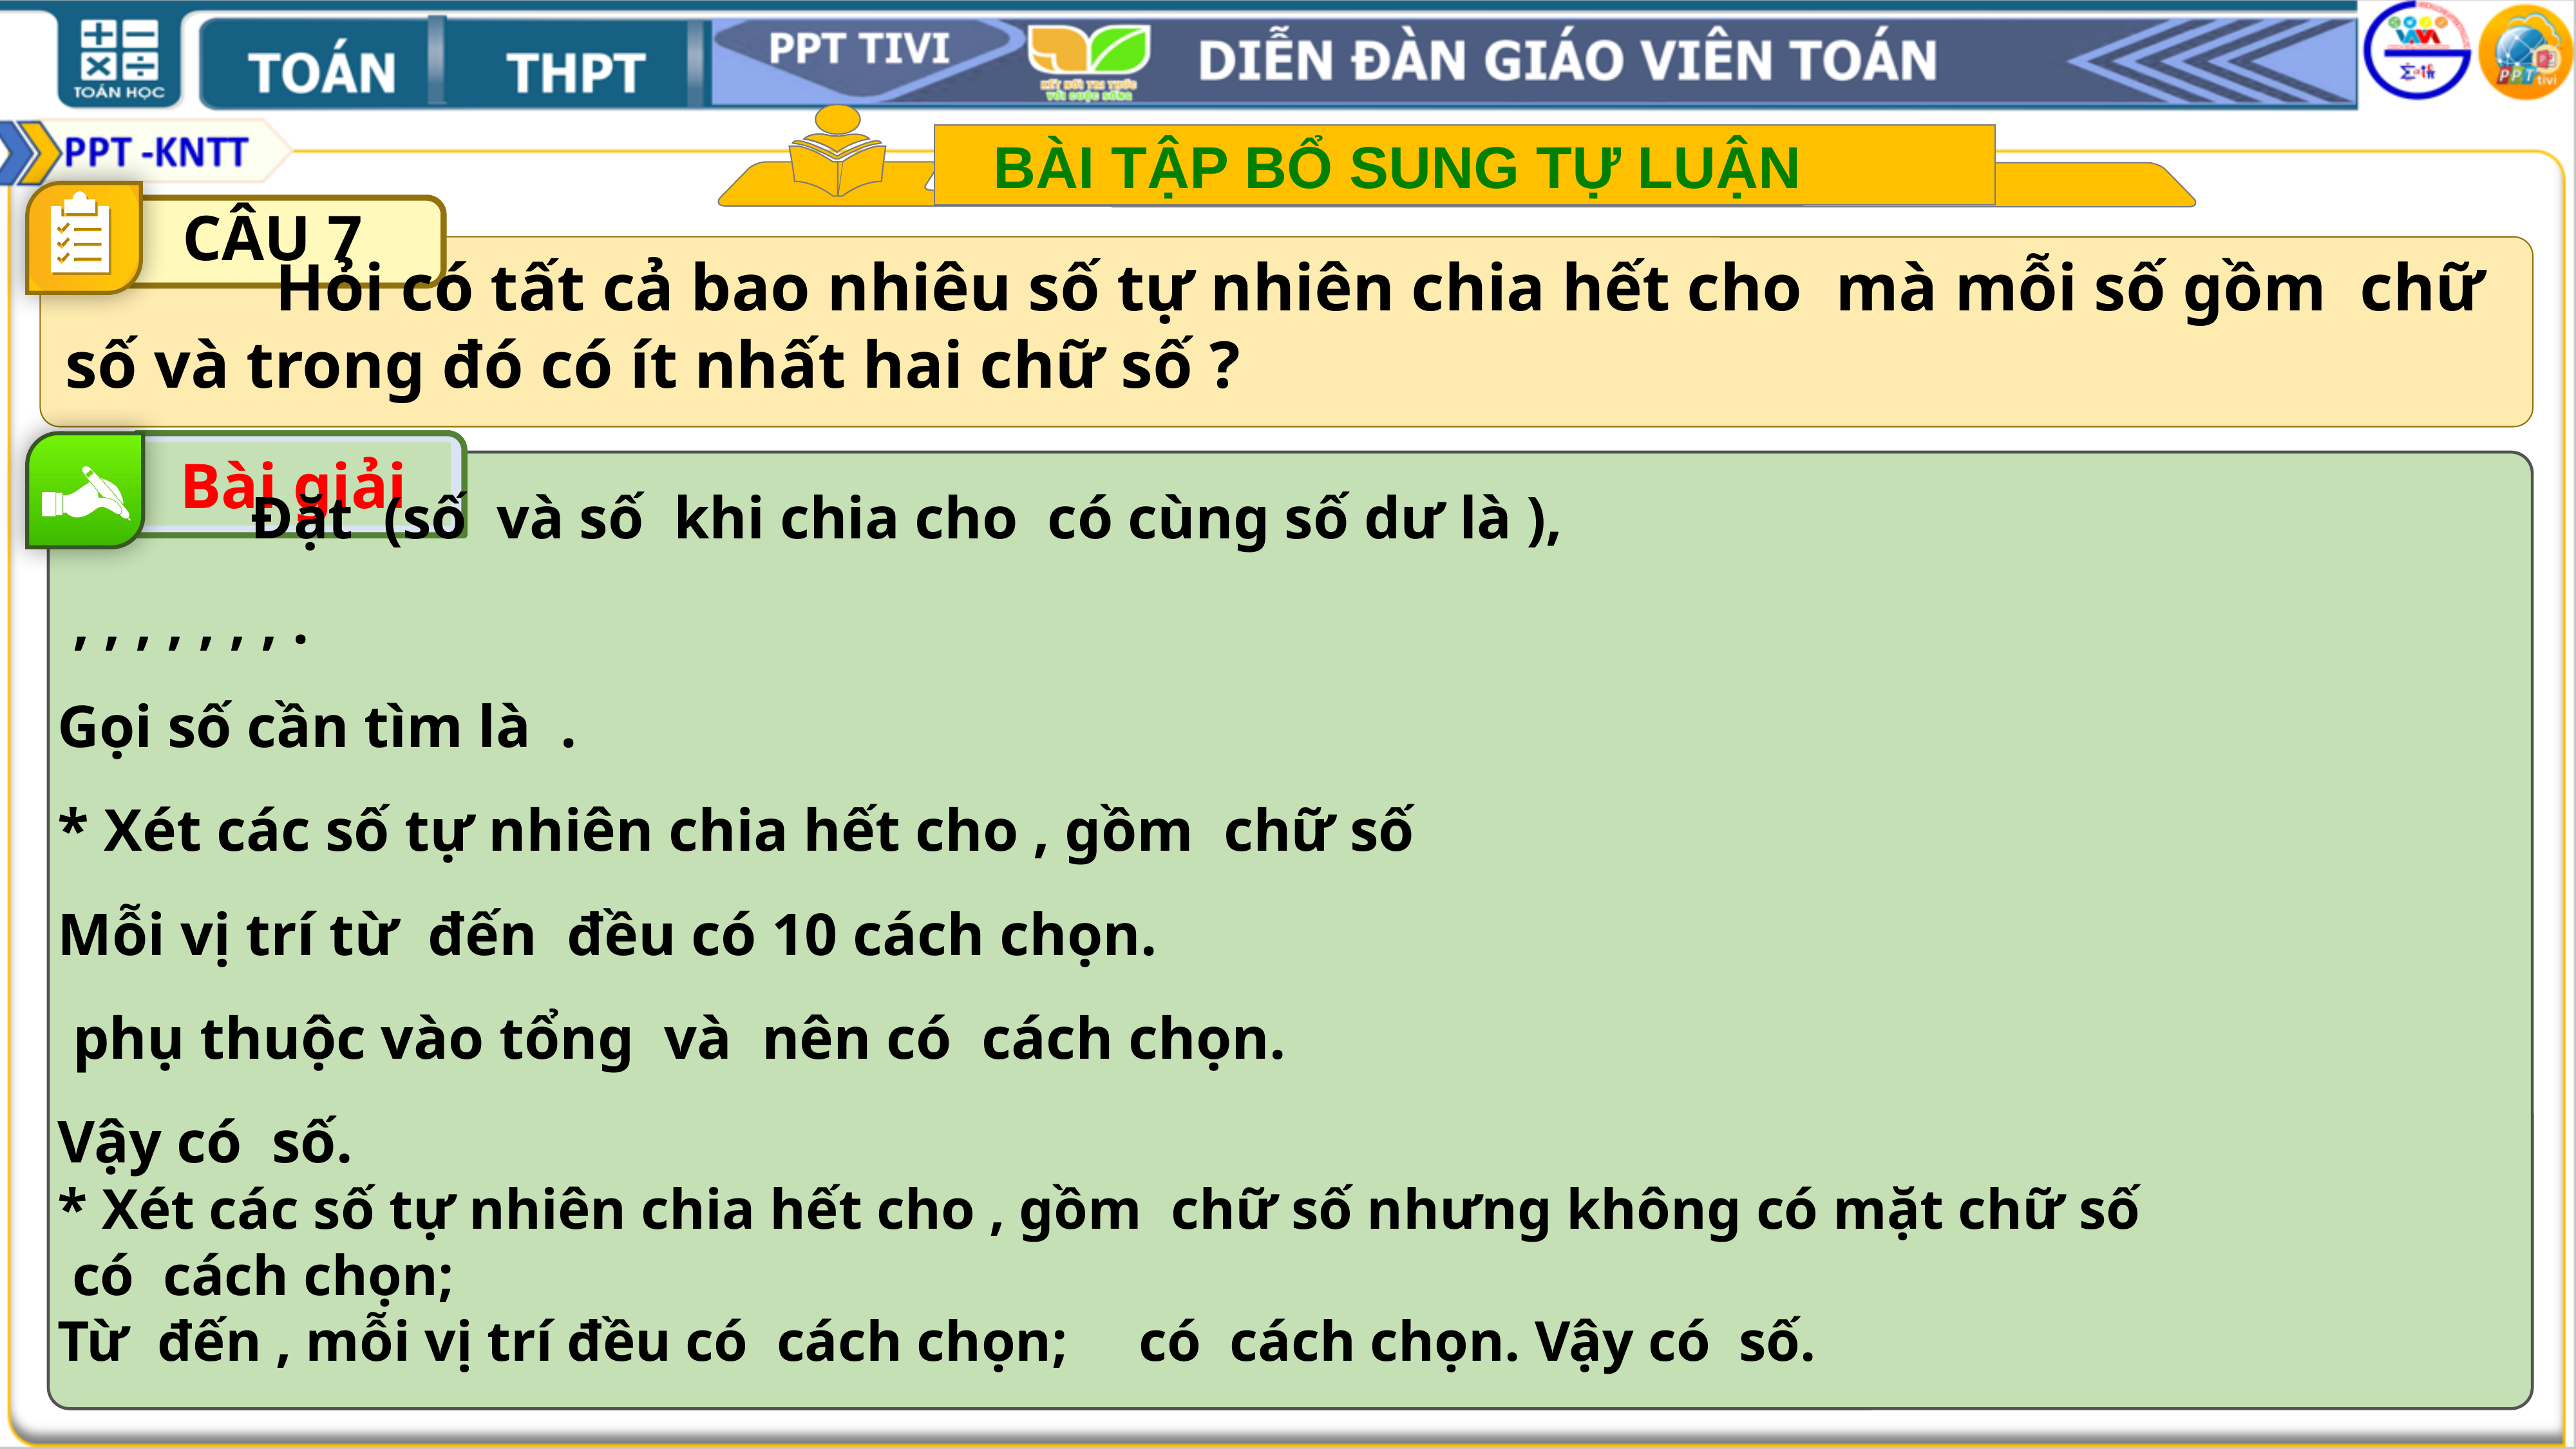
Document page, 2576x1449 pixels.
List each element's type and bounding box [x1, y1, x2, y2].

picture [0, 0, 2576, 1449]
text_box [27, 433, 2533, 1409]
text_box [716, 104, 2198, 207]
text_box [27, 183, 2533, 427]
